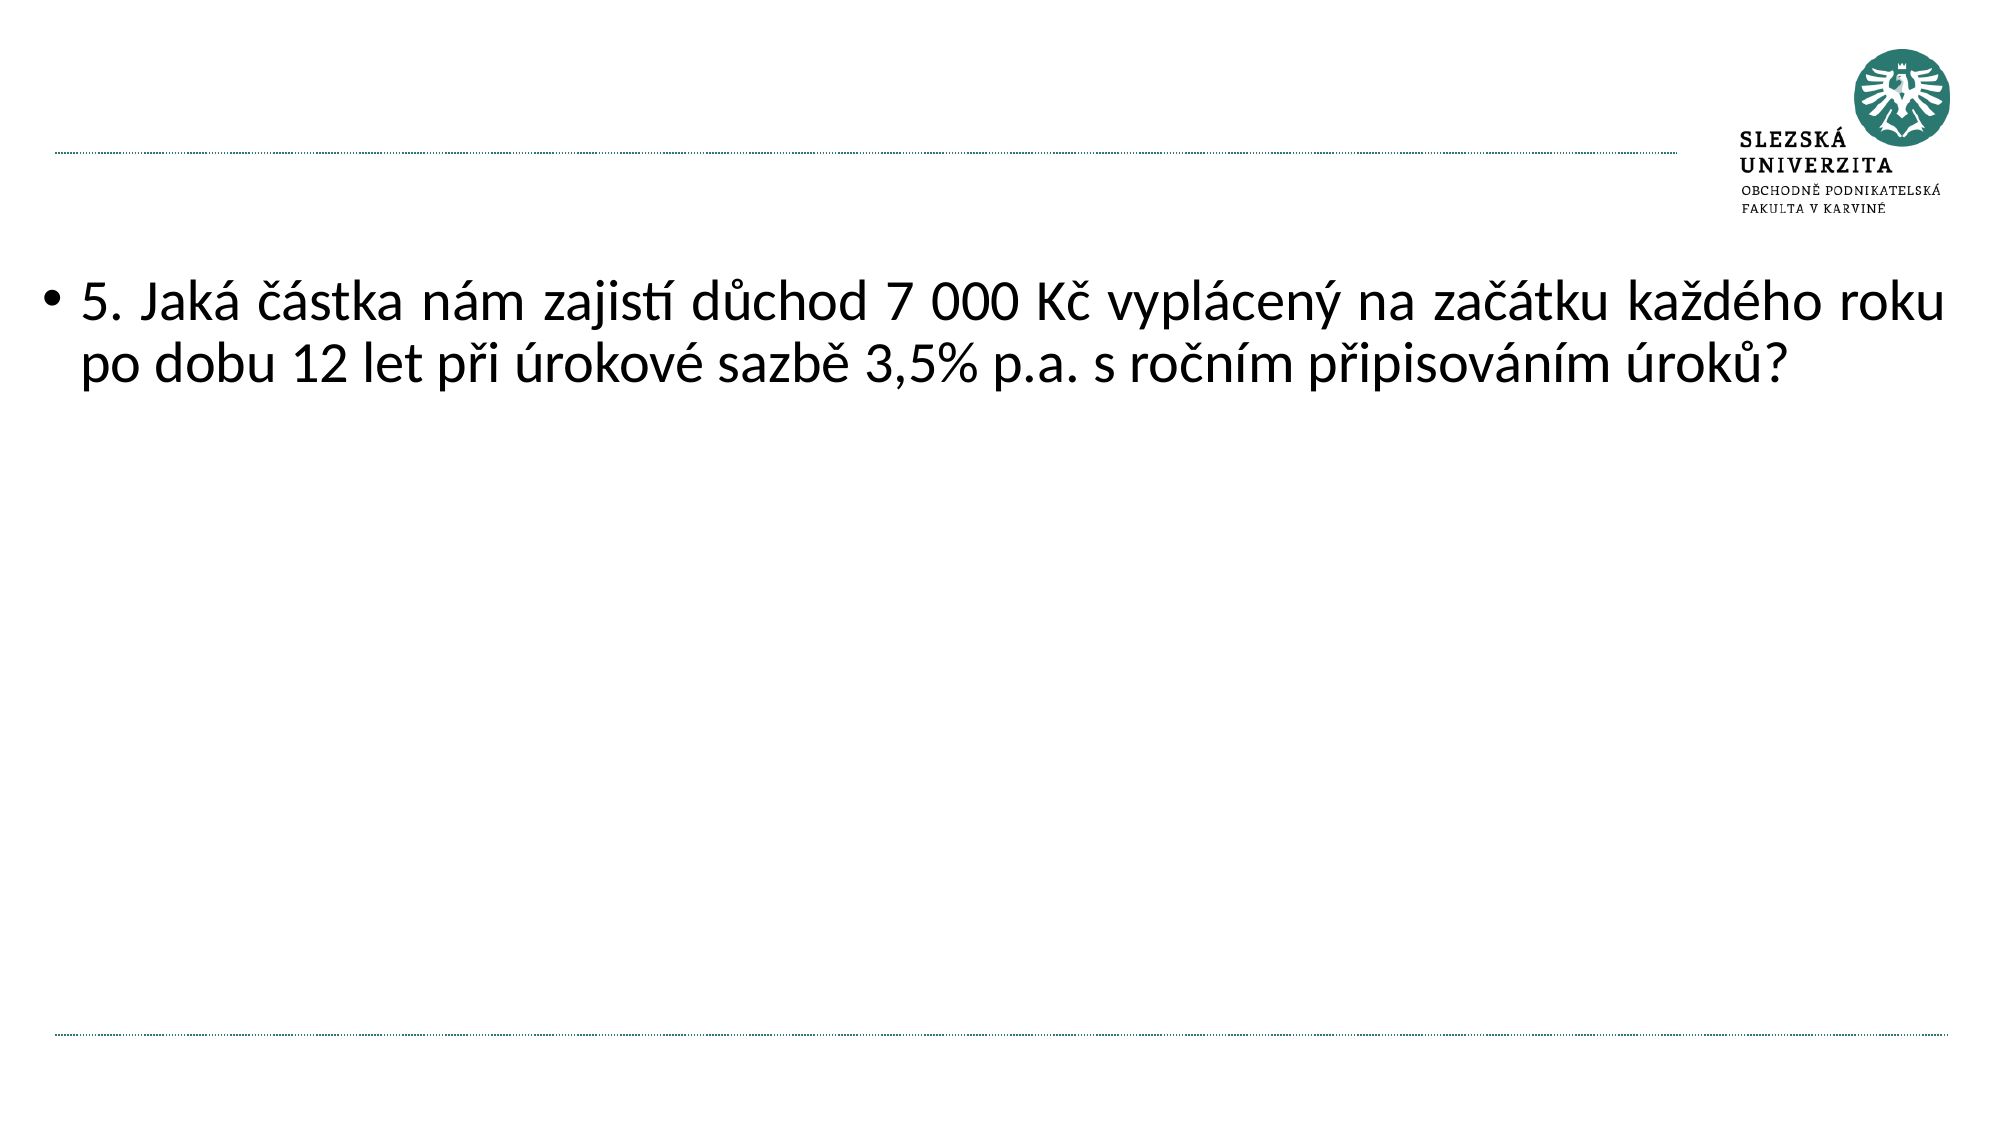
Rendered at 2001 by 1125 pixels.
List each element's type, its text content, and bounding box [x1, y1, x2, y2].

picture [1740, 49, 1950, 213]
list 5. Jaká částka nám zajistí důchod 7 000 Kč vyplácený na začátku každého roku po dobu 12 let při úrokové sazbě 3,5% p.a. s ročním připisováním úroků? [27, 262, 1962, 1052]
